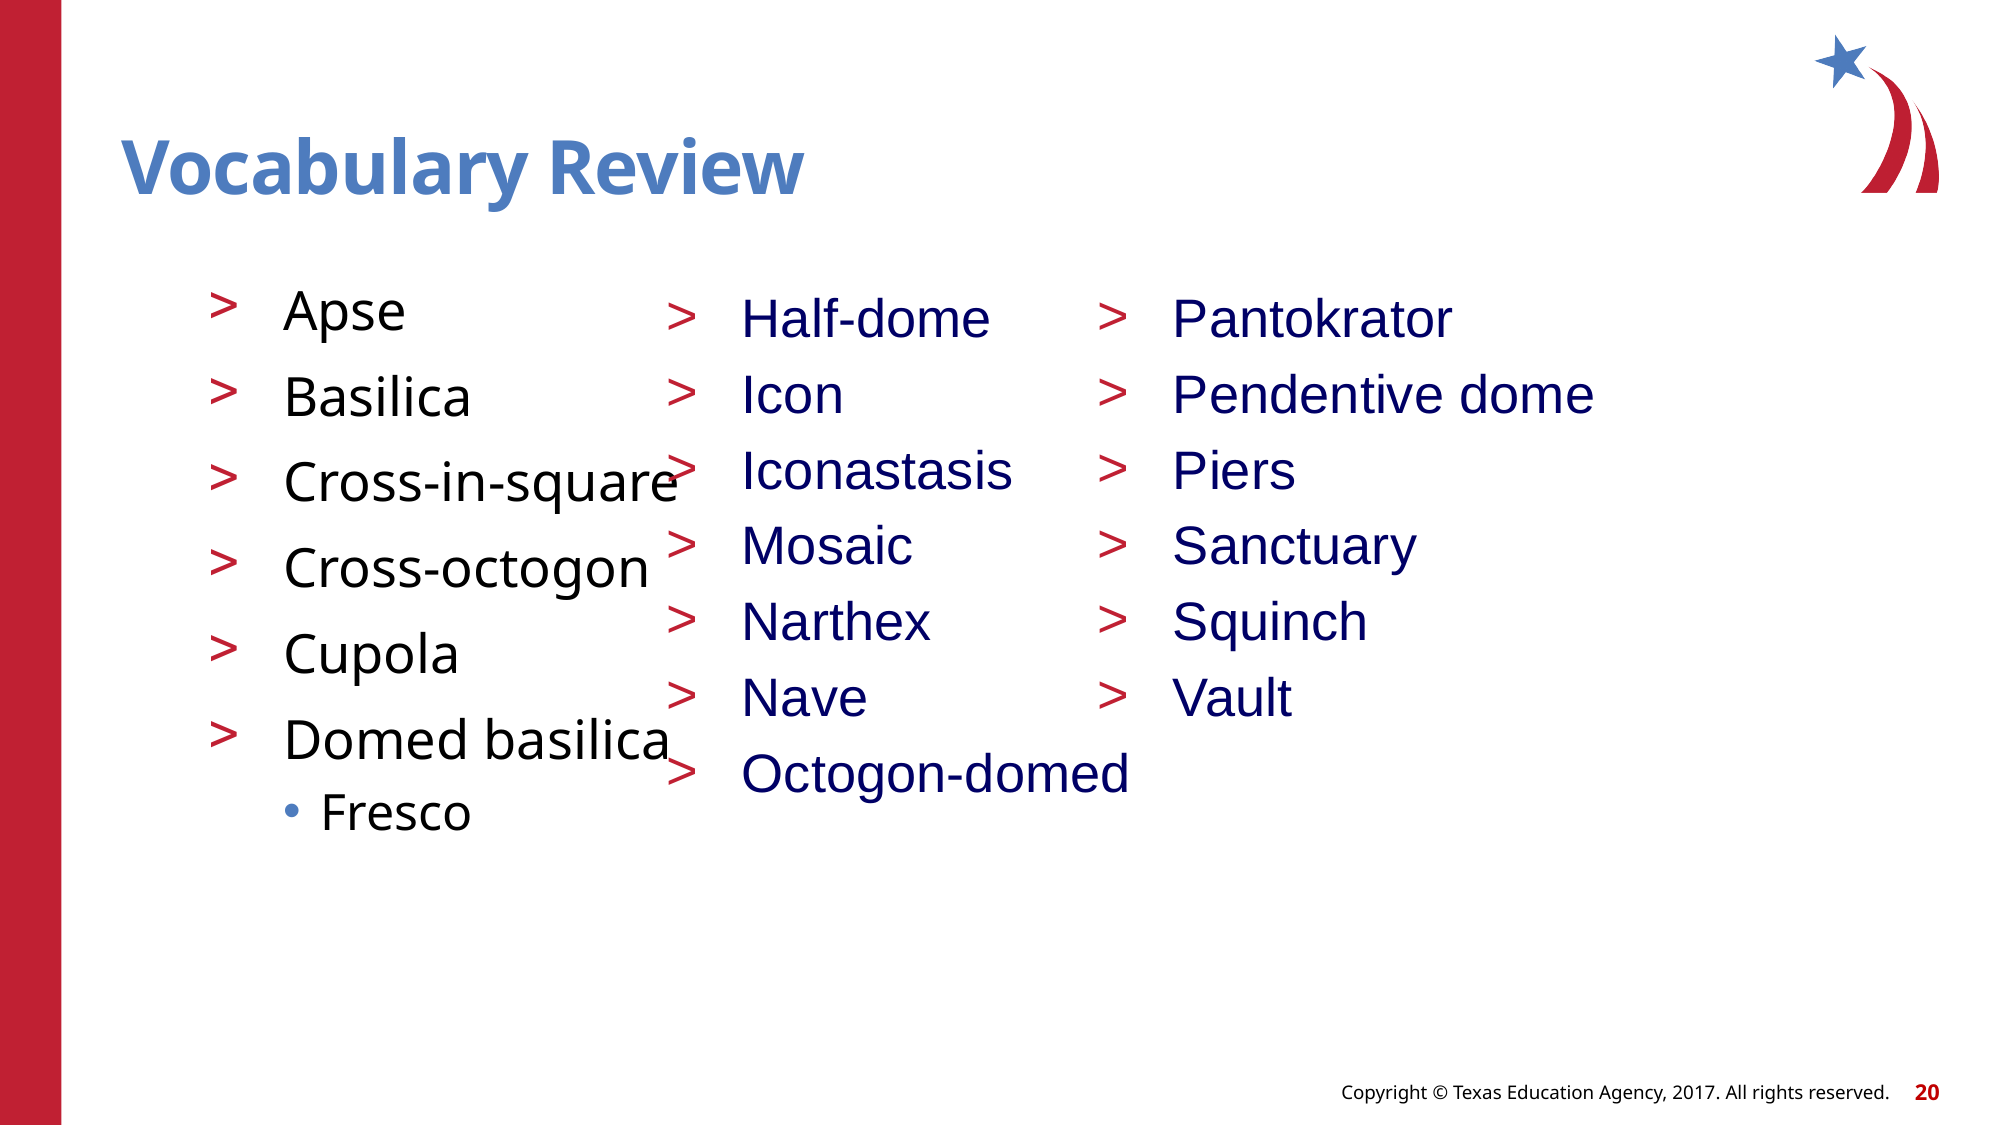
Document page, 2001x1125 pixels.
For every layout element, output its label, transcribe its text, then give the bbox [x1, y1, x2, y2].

text_box Half-dome Icon Iconastasis Mosaic Narthex Nave Octogon-domed [651, 276, 1083, 1000]
text_box Apse Basilica Cross-in-square Cross-octogon Cupola Domed basilica Fresco [208, 276, 651, 1000]
text_box Pantokrator Pendentive dome Piers Sanctuary Squinch Vault [1083, 276, 1621, 1000]
picture [1814, 34, 1939, 193]
title Vocabulary Review [121, 66, 1772, 211]
